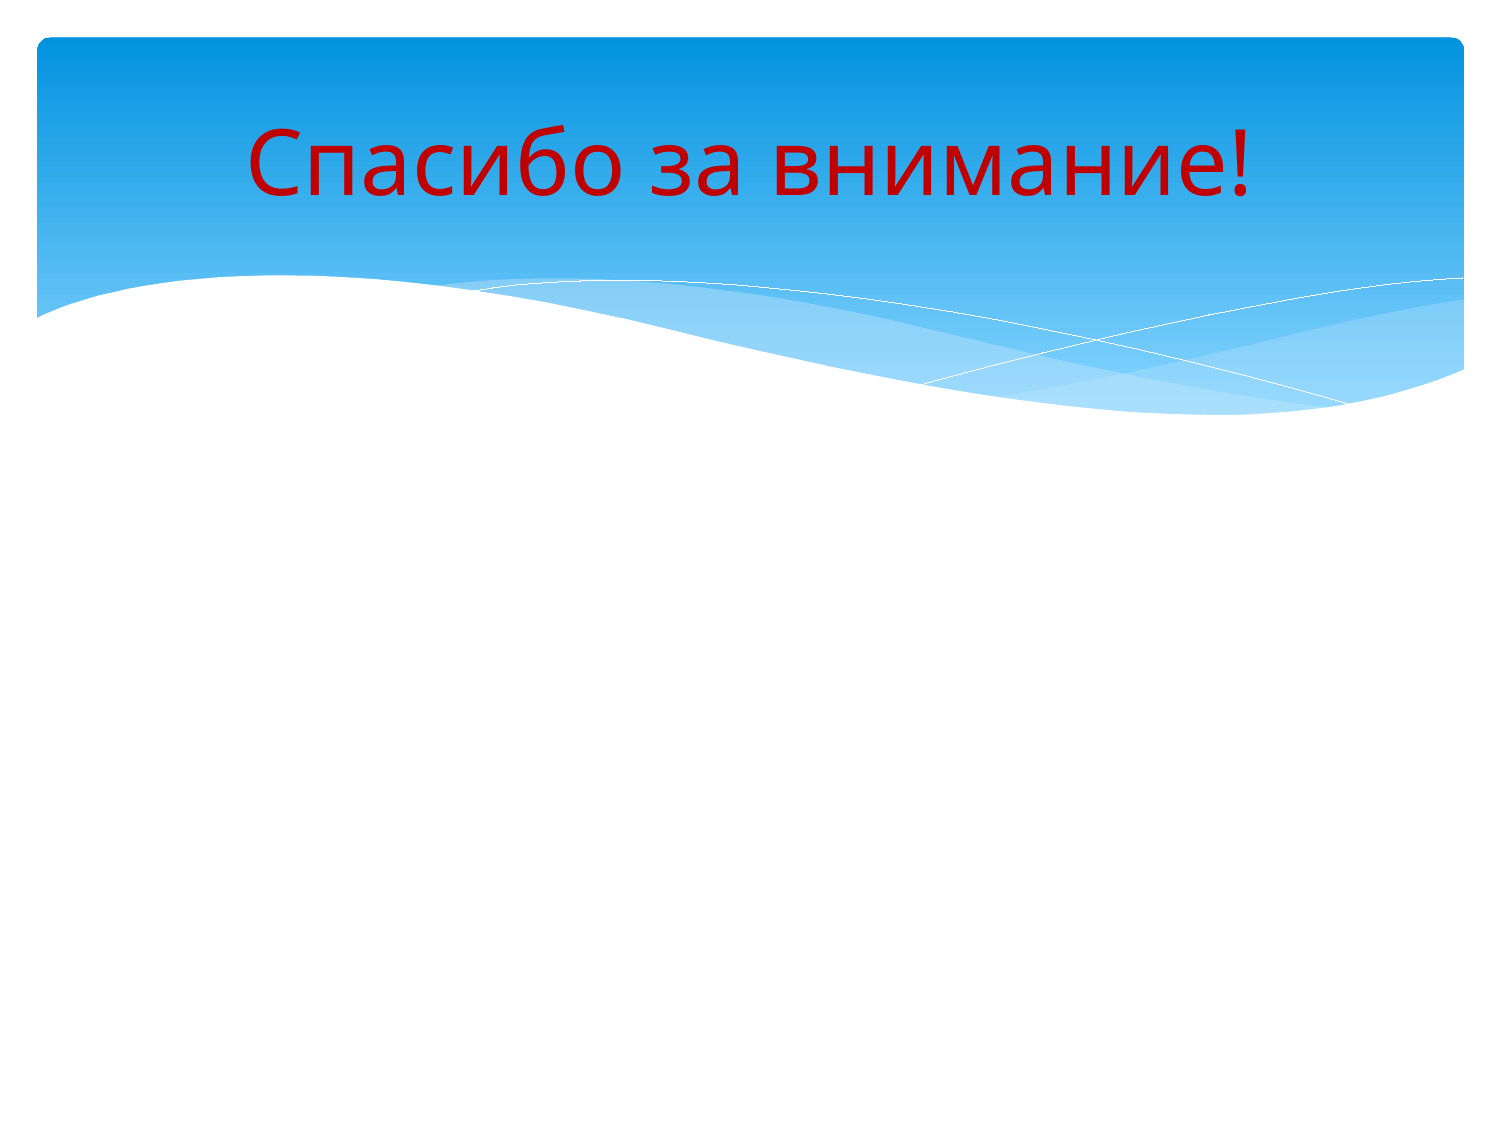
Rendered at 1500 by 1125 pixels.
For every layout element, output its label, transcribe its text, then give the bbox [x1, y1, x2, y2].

title Спасибо за внимание! [75, 55, 1425, 261]
